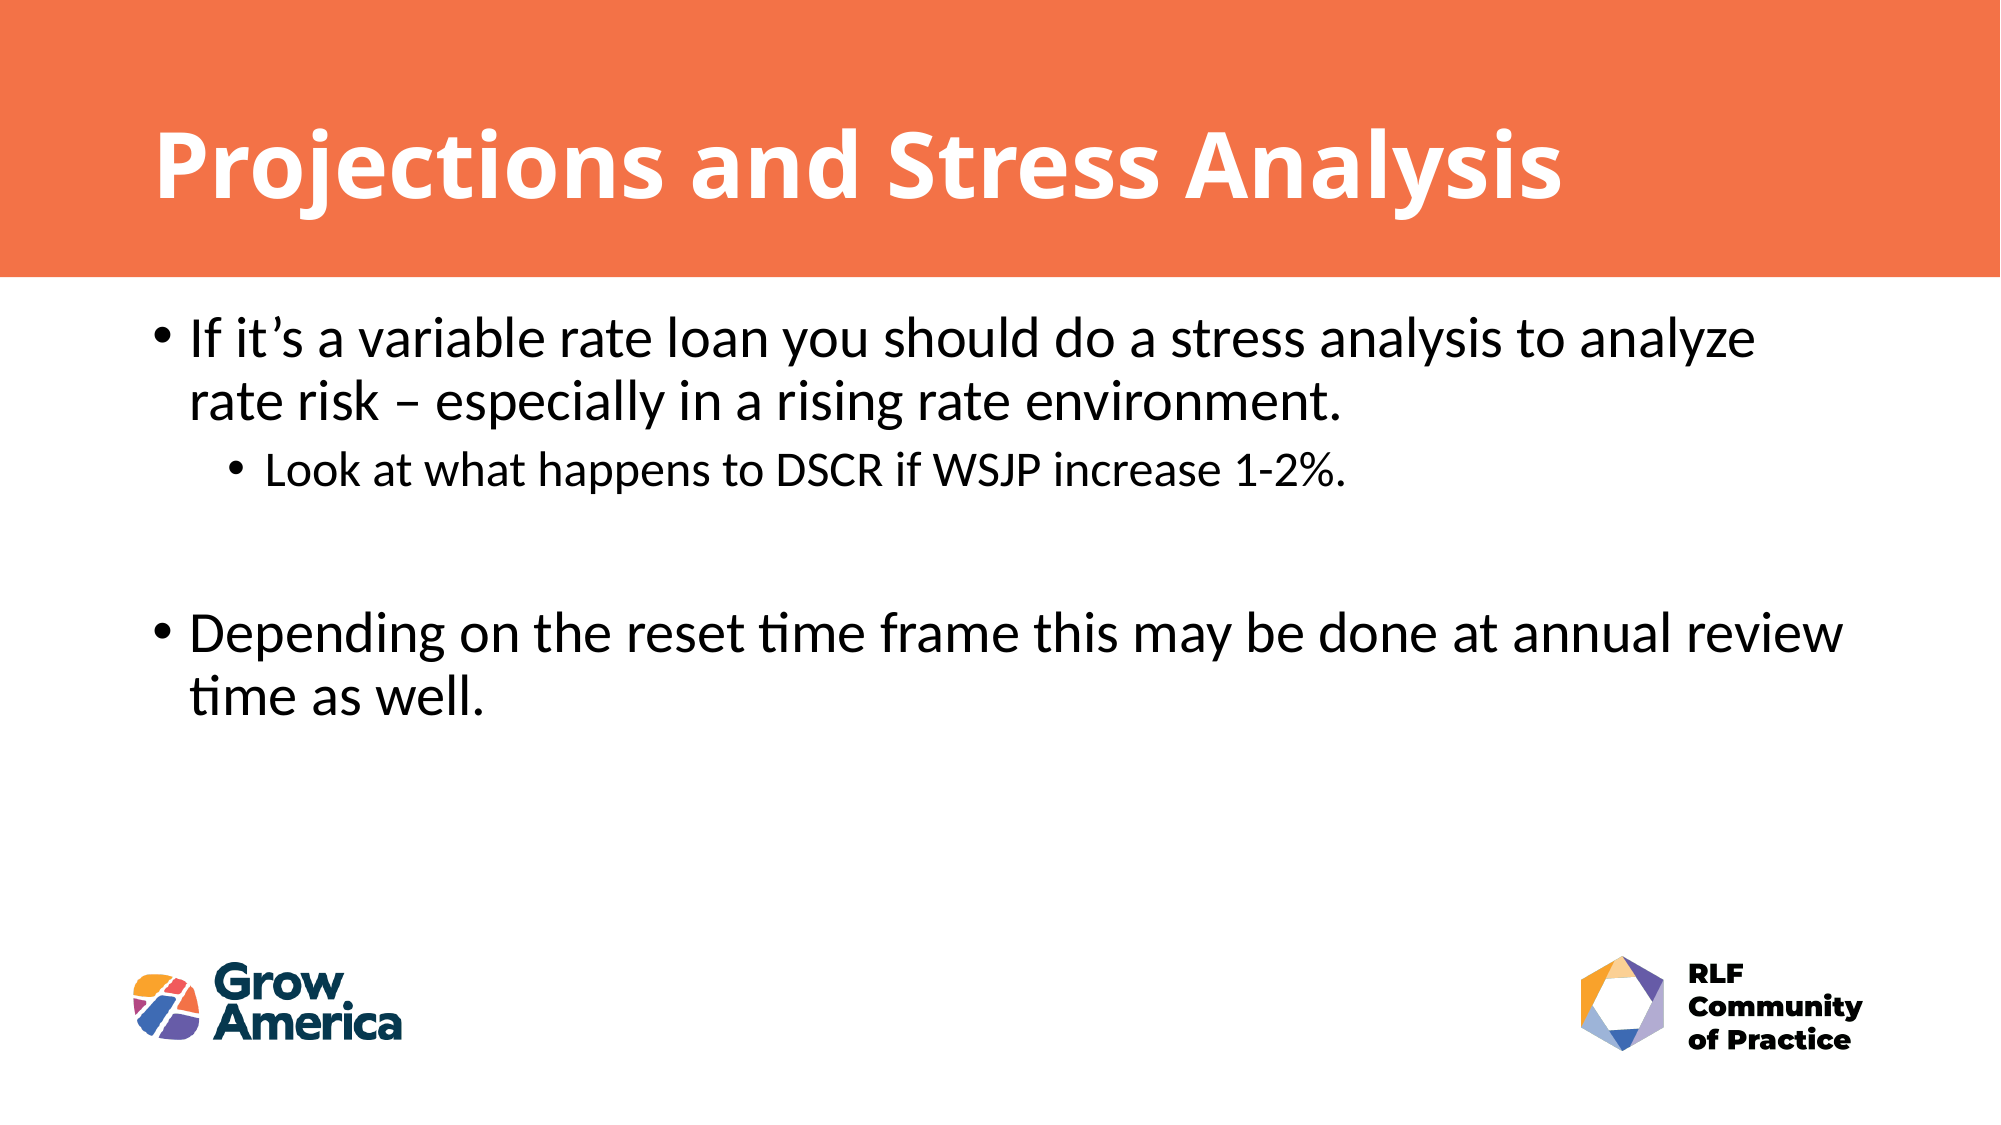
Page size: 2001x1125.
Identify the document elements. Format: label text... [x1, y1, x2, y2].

picture [304, 1028, 322, 1040]
picture [278, 1021, 285, 1040]
picture [353, 1031, 361, 1040]
picture [1581, 956, 1863, 1051]
picture [261, 1021, 269, 1040]
picture [222, 1032, 242, 1040]
list If it’s a variable rate loan you should do a stress analysis to analyze rate risk – especially in a rising rate environment. Look at what happens to DSCR if WSJP increase 1-2%. Depending on the reset time frame this may be done at annual review time as well. [137, 299, 1863, 938]
title Projections and Stress Analysis [137, 59, 1863, 278]
picture [111, 962, 424, 1040]
picture [229, 1015, 236, 1024]
picture [332, 1021, 343, 1040]
